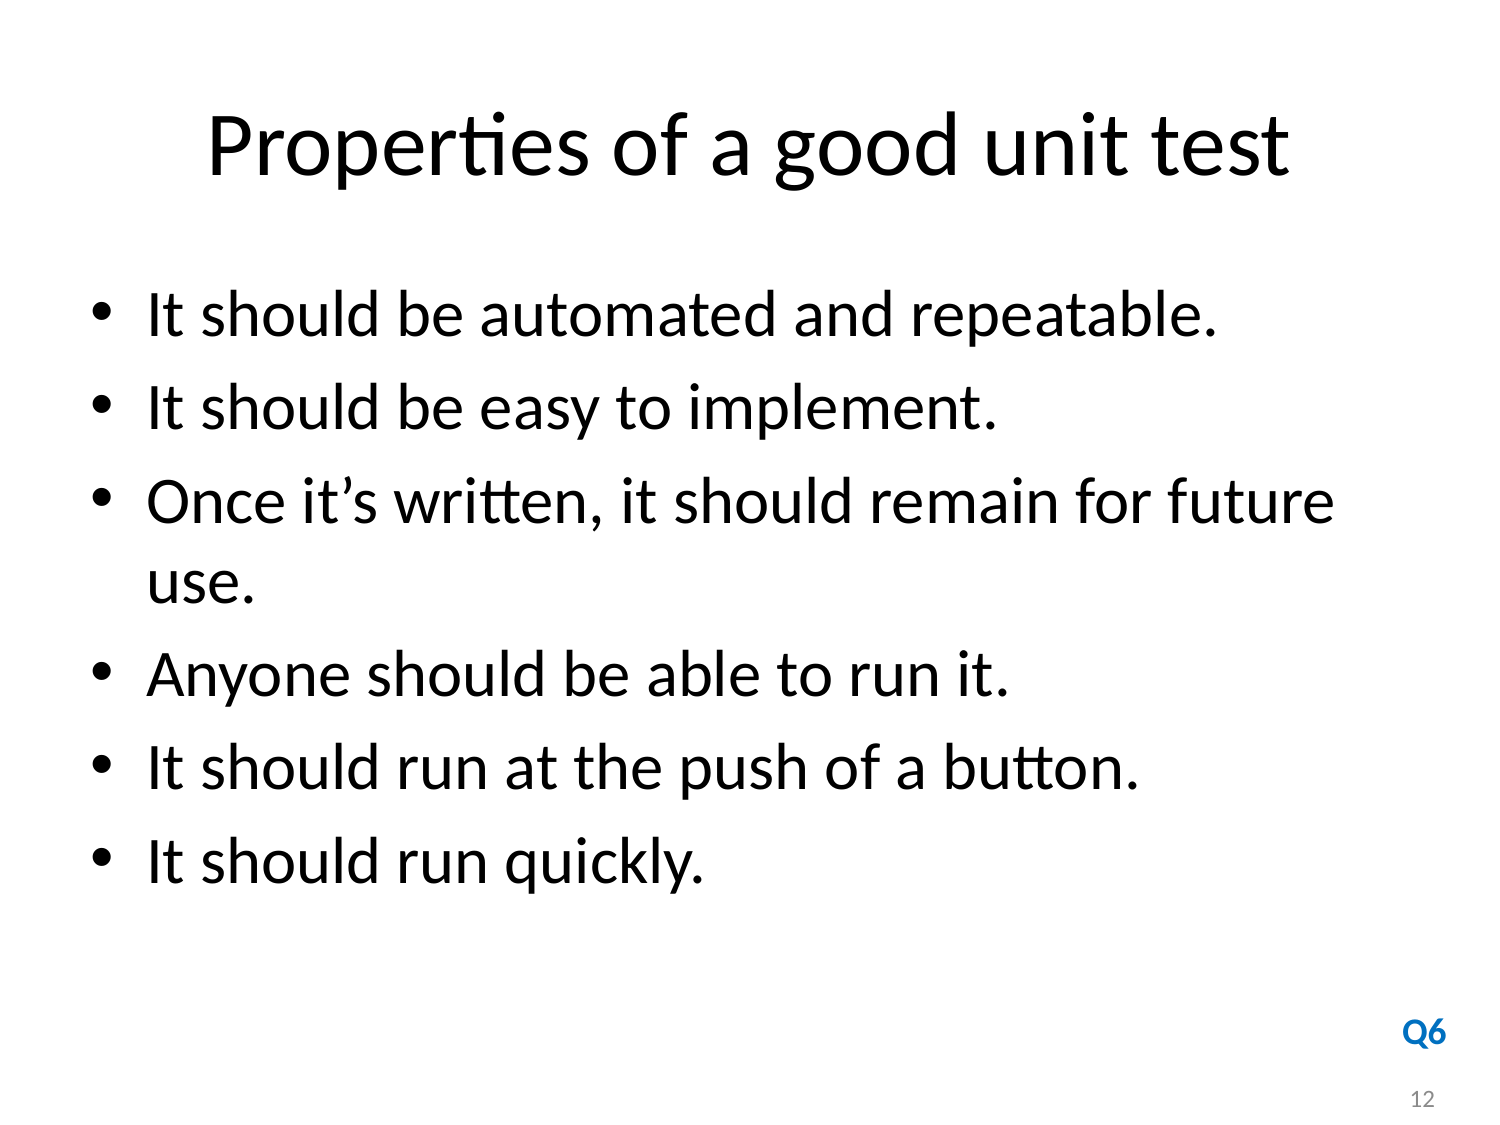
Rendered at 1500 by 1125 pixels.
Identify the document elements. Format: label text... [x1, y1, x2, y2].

title Properties of a good unit test [75, 45, 1425, 233]
text_box Q6 [1387, 999, 1462, 1060]
list It should be automated and repeatable. It should be easy to implement. Once it’s written, it should remain for future use. Anyone should be able to run it. It should run at the push of a button. It should run quickly. [75, 262, 1425, 1005]
